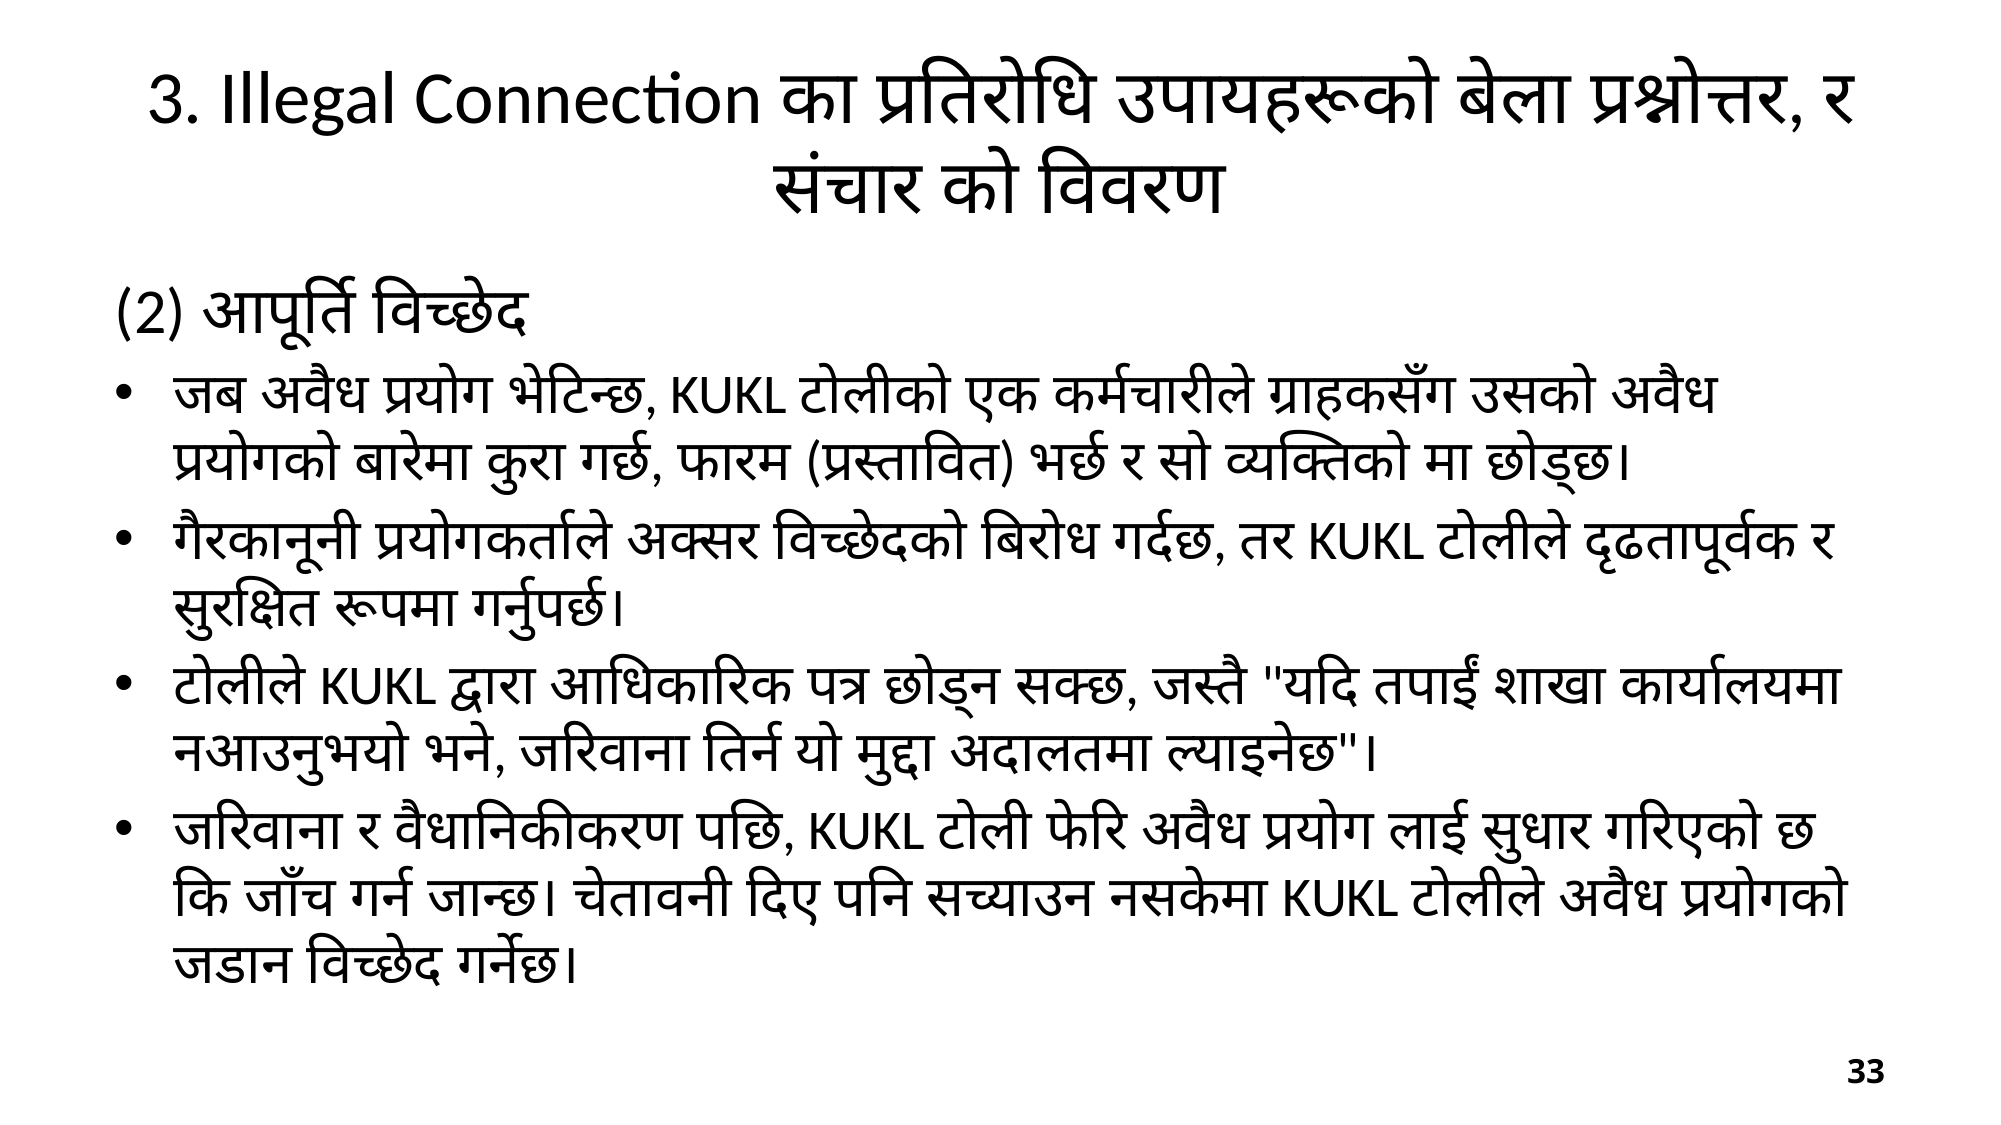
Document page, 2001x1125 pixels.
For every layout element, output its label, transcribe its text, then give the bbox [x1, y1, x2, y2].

title 3. Illegal Connection का प्रतिरोधि उपायहरूको बेला प्रश्नोत्तर, र संचार को विवरण [99, 45, 1900, 233]
list (2) आपूर्ति विच्छेद जब अवैध प्रयोग भेटिन्छ, KUKL टोलीको एक कर्मचारीले ग्राहकसँग उसको अवैध प्रयोगको बारेमा कुरा गर्छ, फारम (प्रस्तावित) भर्छ र सो व्यक्तिको मा छोड्छ। गैरकानूनी प्रयोगकर्ताले अक्सर विच्छेदको बिरोध गर्दछ, तर KUKL टोलीले दृढतापूर्वक र सुरक्षित रूपमा गर्नुपर्छ। टोलीले KUKL द्वारा आधिकारिक पत्र छोड्न सक्छ, जस्तै "यदि तपाईं शाखा कार्यालयमा नआउनुभयो भने, जरिवाना तिर्न यो मुद्दा अदालतमा ल्याइनेछ"। जरिवाना र वैधानिकीकरण पछि, KUKL टोली फेरि अवैध प्रयोग लाई सुधार गरिएको छ कि जाँच गर्न जान्छ। चेतावनी दिए पनि सच्याउन नसकेमा KUKL टोलीले अवैध प्रयोगको जडान विच्छेद गर्नेछ। [99, 262, 1900, 1005]
slide_number 33 [1433, 1042, 1900, 1103]
